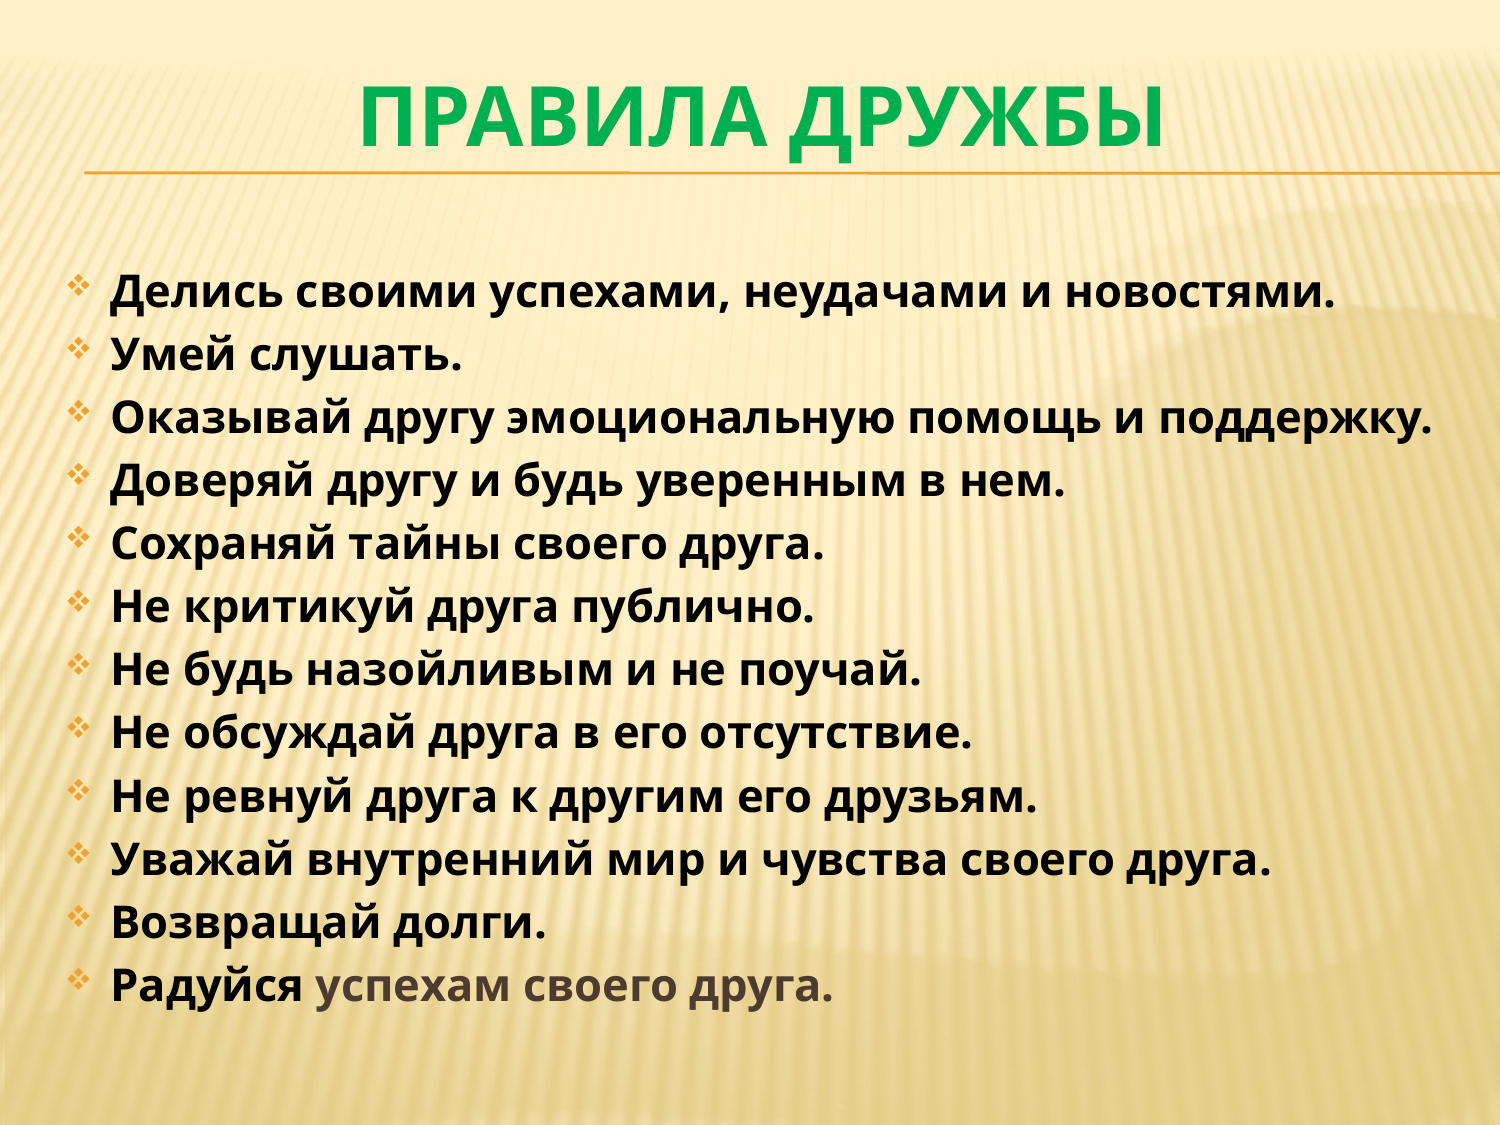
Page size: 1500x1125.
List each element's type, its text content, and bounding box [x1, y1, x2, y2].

list Делись своими успехами, неудачами и новостями. Умей слушать. Оказывай другу эмоциональную помощь и поддержку. Доверяй другу и будь уверенным в нем. Сохраняй тайны своего друга. Не критикуй друга публично. Не будь назойливым и не поучай. Не обсуждай друга в его отсутствие. Не ревнуй друга к другим его друзьям. Уважай внутренний мир и чувства своего друга. Возвращай долги. Радуйся успехам своего друга. [50, 254, 1475, 1071]
title Правила дружбы [50, 42, 1475, 185]
